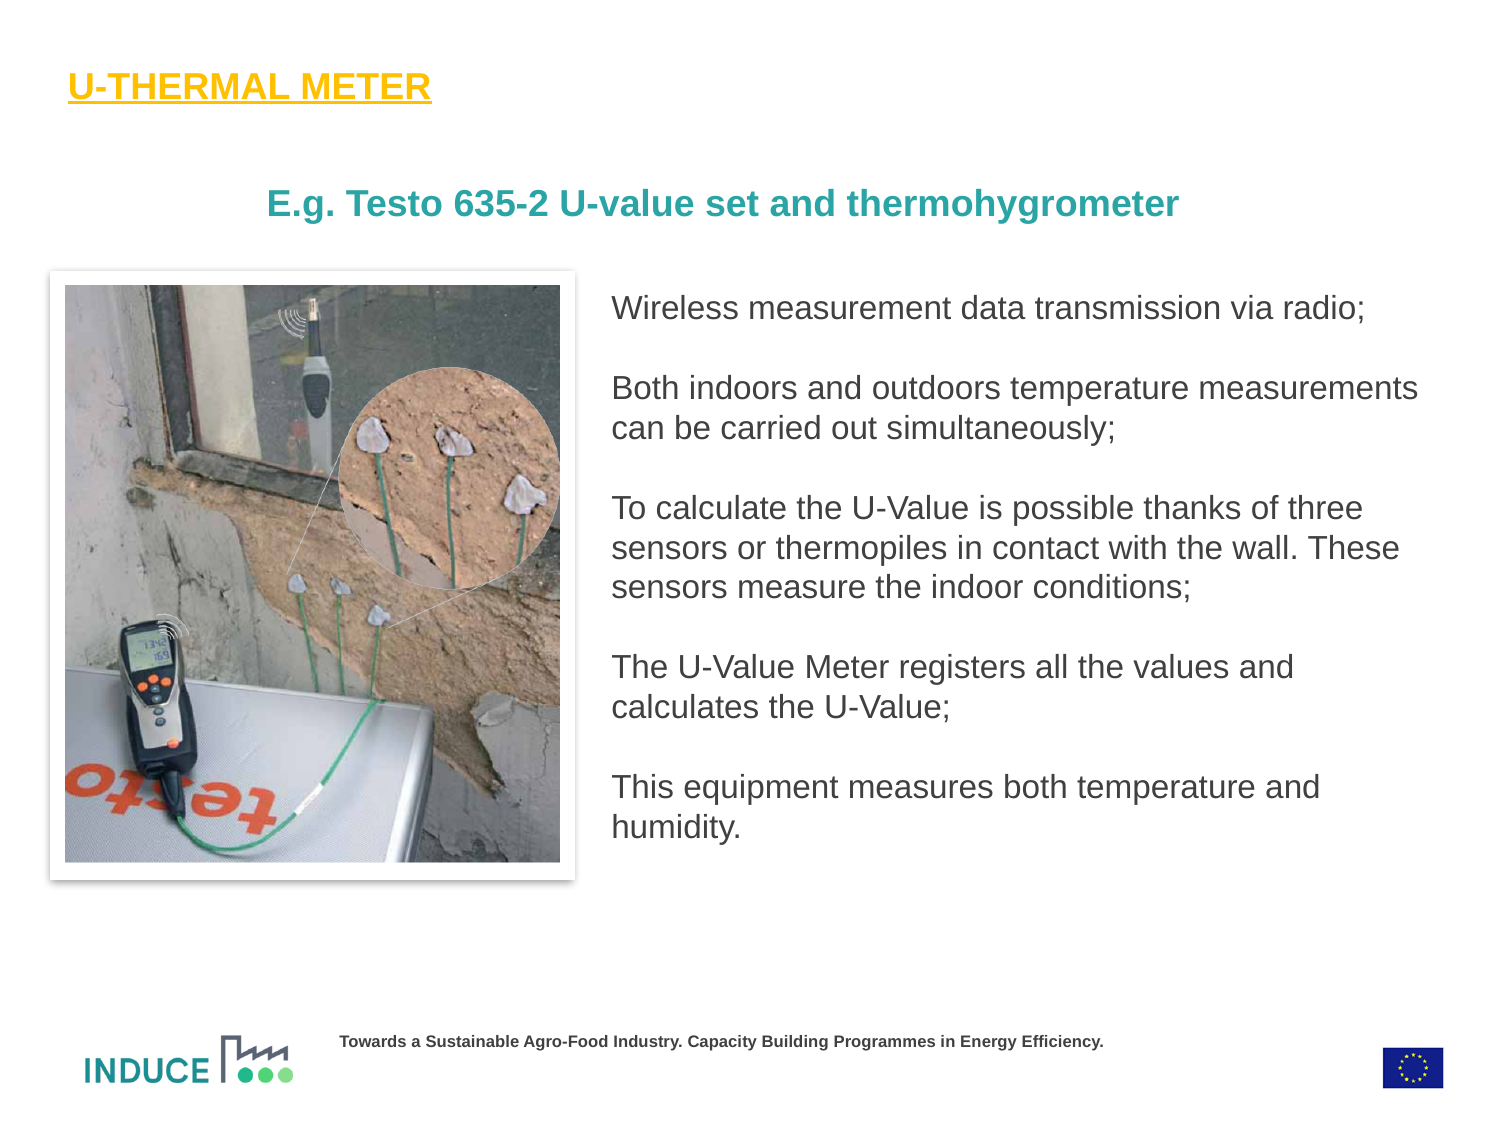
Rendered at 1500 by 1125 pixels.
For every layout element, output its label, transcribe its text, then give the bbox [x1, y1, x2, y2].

title U-Value Meter [64, 35, 1412, 209]
picture [64, 284, 561, 866]
picture [83, 1033, 295, 1085]
text_box U-THERMAL METER [53, 54, 839, 115]
text_box E.g. Testo 635-2 U-value set and thermohygrometer [129, 171, 1317, 231]
text_box Wireless measurement data transmission via radio; Both indoors and outdoors temperature measurements can be carried out simultaneously; To calculate the U-Value is possible thanks of three sensors or thermopiles in contact with the wall. These sensors measure the indoor conditions; The U-Value Meter registers all the values and calculates the U-Value; This equipment measures both temperature and humidity. [596, 278, 1465, 853]
picture [1373, 1038, 1450, 1094]
